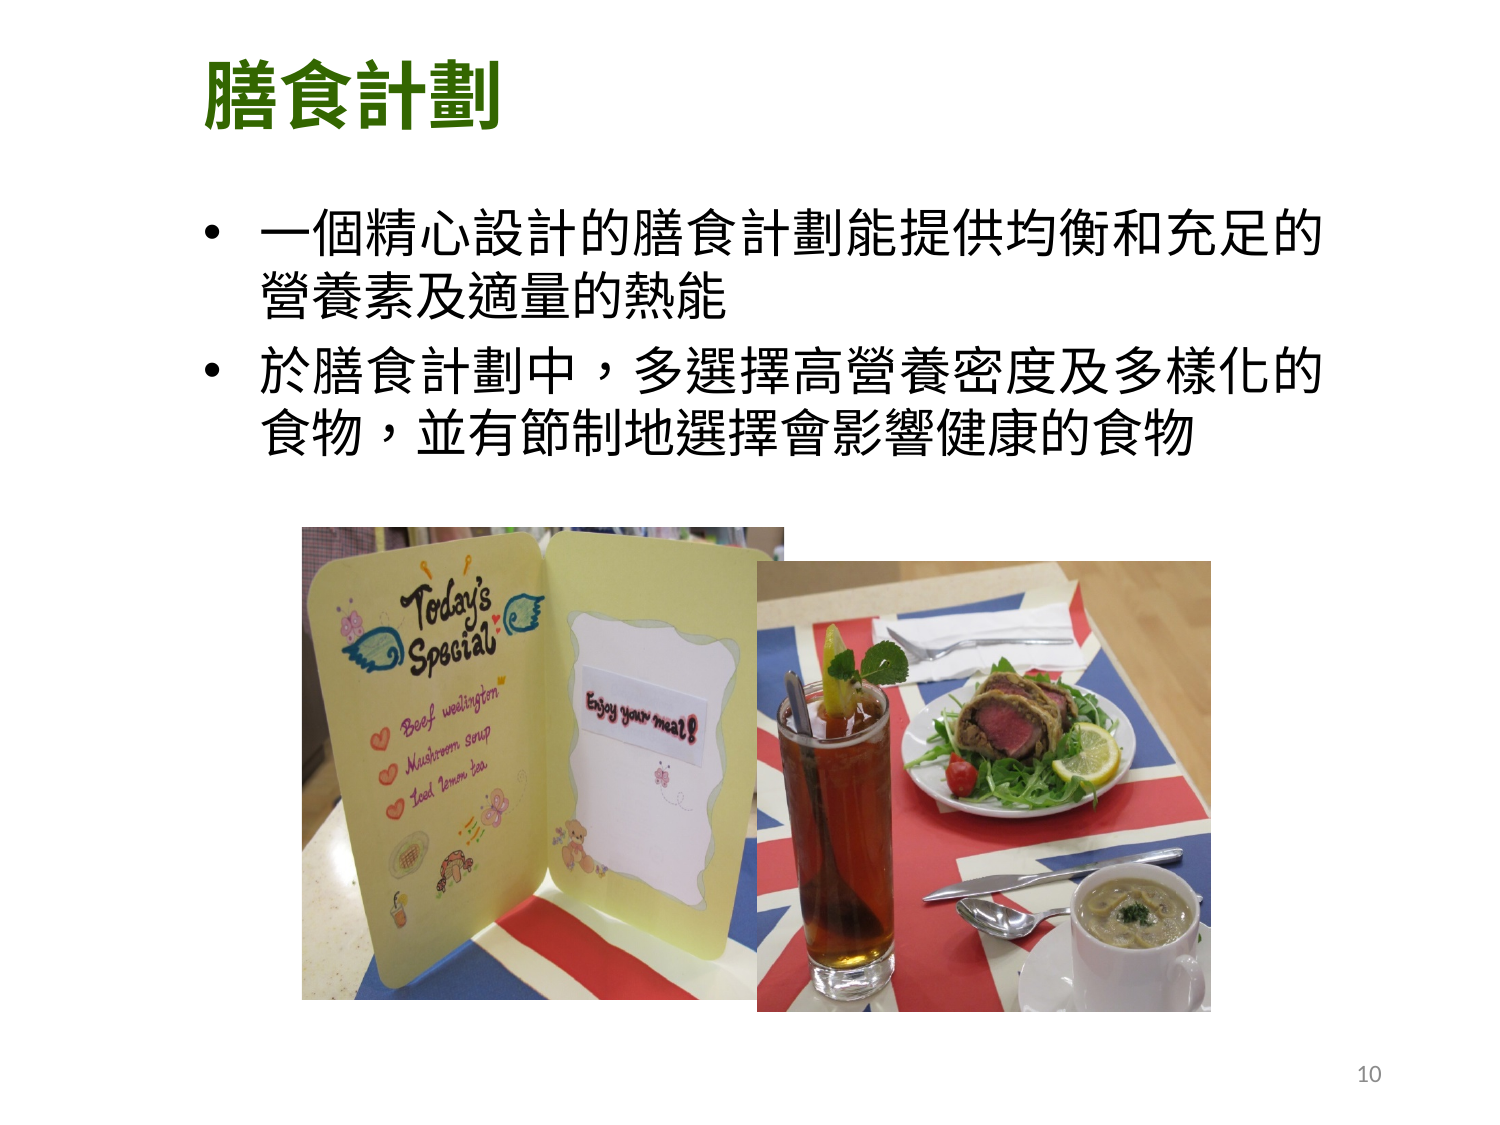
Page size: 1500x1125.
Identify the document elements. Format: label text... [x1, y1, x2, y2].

slide_number 10 [1059, 1042, 1397, 1103]
text_box 膳食計劃 一個精心設計的膳食計劃能提供均衡和充足的營養素及適量的熱能 於膳食計劃中，多選擇高營養密度及多樣化的食物，並有節制地選擇會影響健康的食物 [188, 40, 1340, 471]
picture [301, 527, 1211, 1012]
